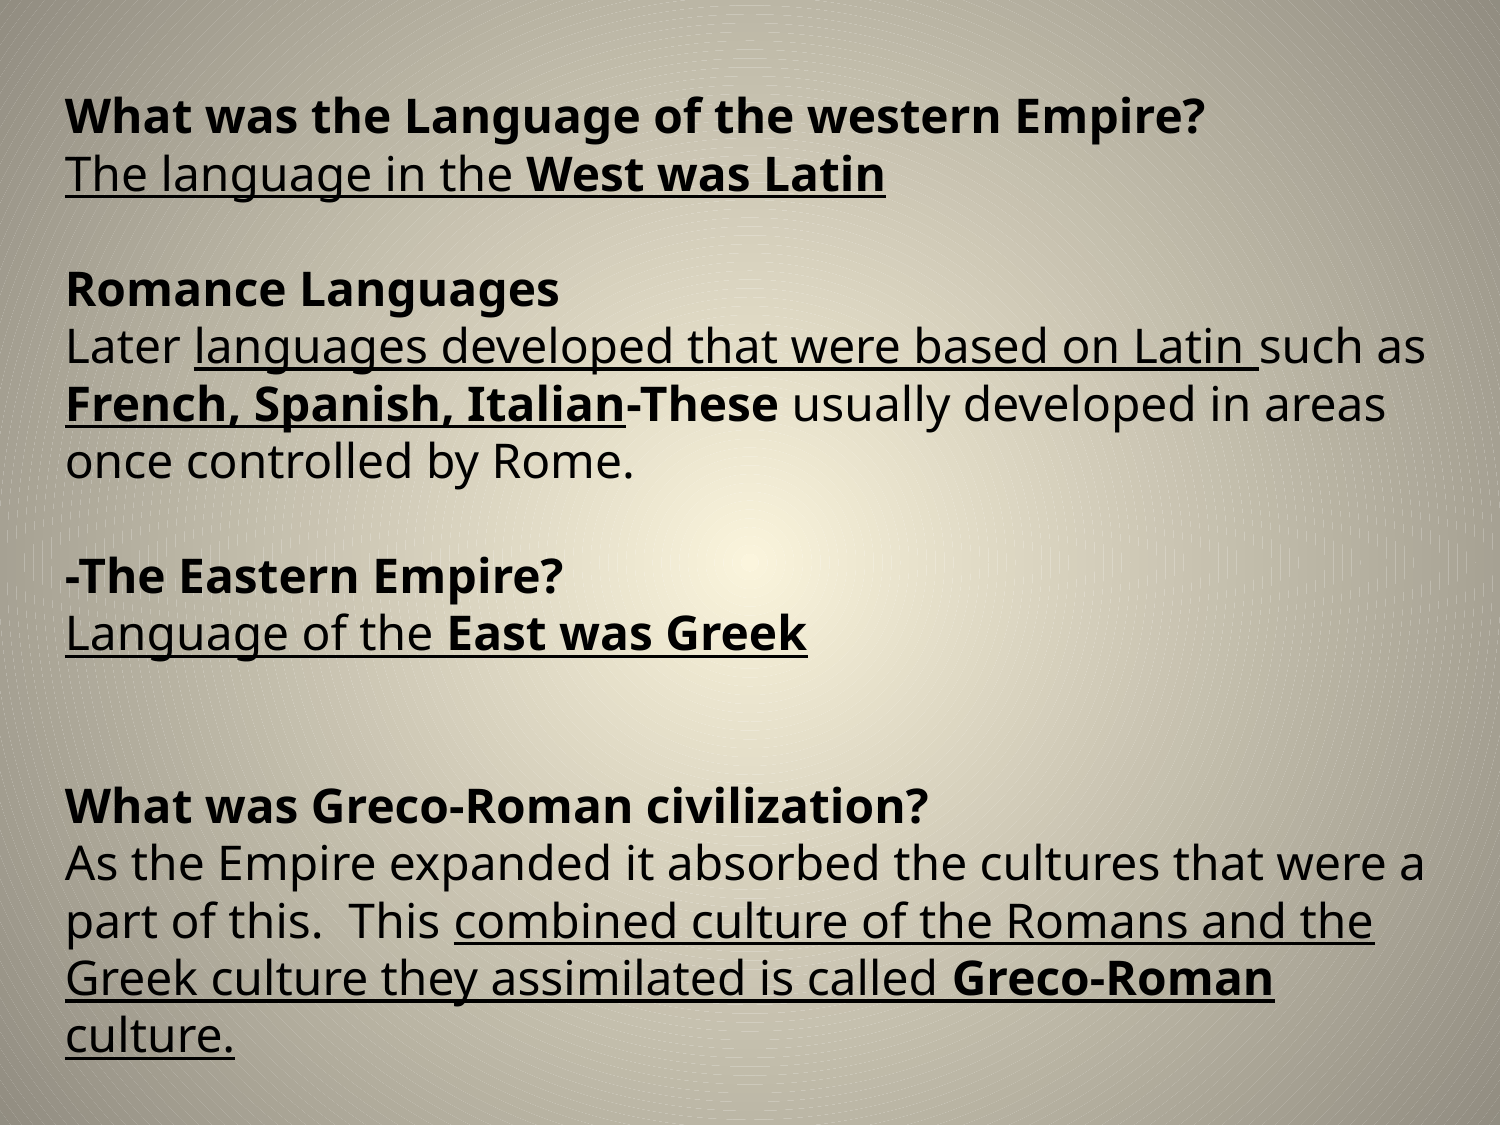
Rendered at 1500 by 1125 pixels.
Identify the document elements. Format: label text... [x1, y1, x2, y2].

text_box What was the Language of the western Empire? The language in the West was Latin Romance Languages Later languages developed that were based on Latin such as French, Spanish, Italian-These usually developed in areas once controlled by Rome. -The Eastern Empire? Language of the East was Greek What was Greco-Roman civilization? As the Empire expanded it absorbed the cultures that were a part of this. This combined culture of the Romans and the Greek culture they assimilated is called Greco-Roman culture. [49, 20, 1463, 1070]
